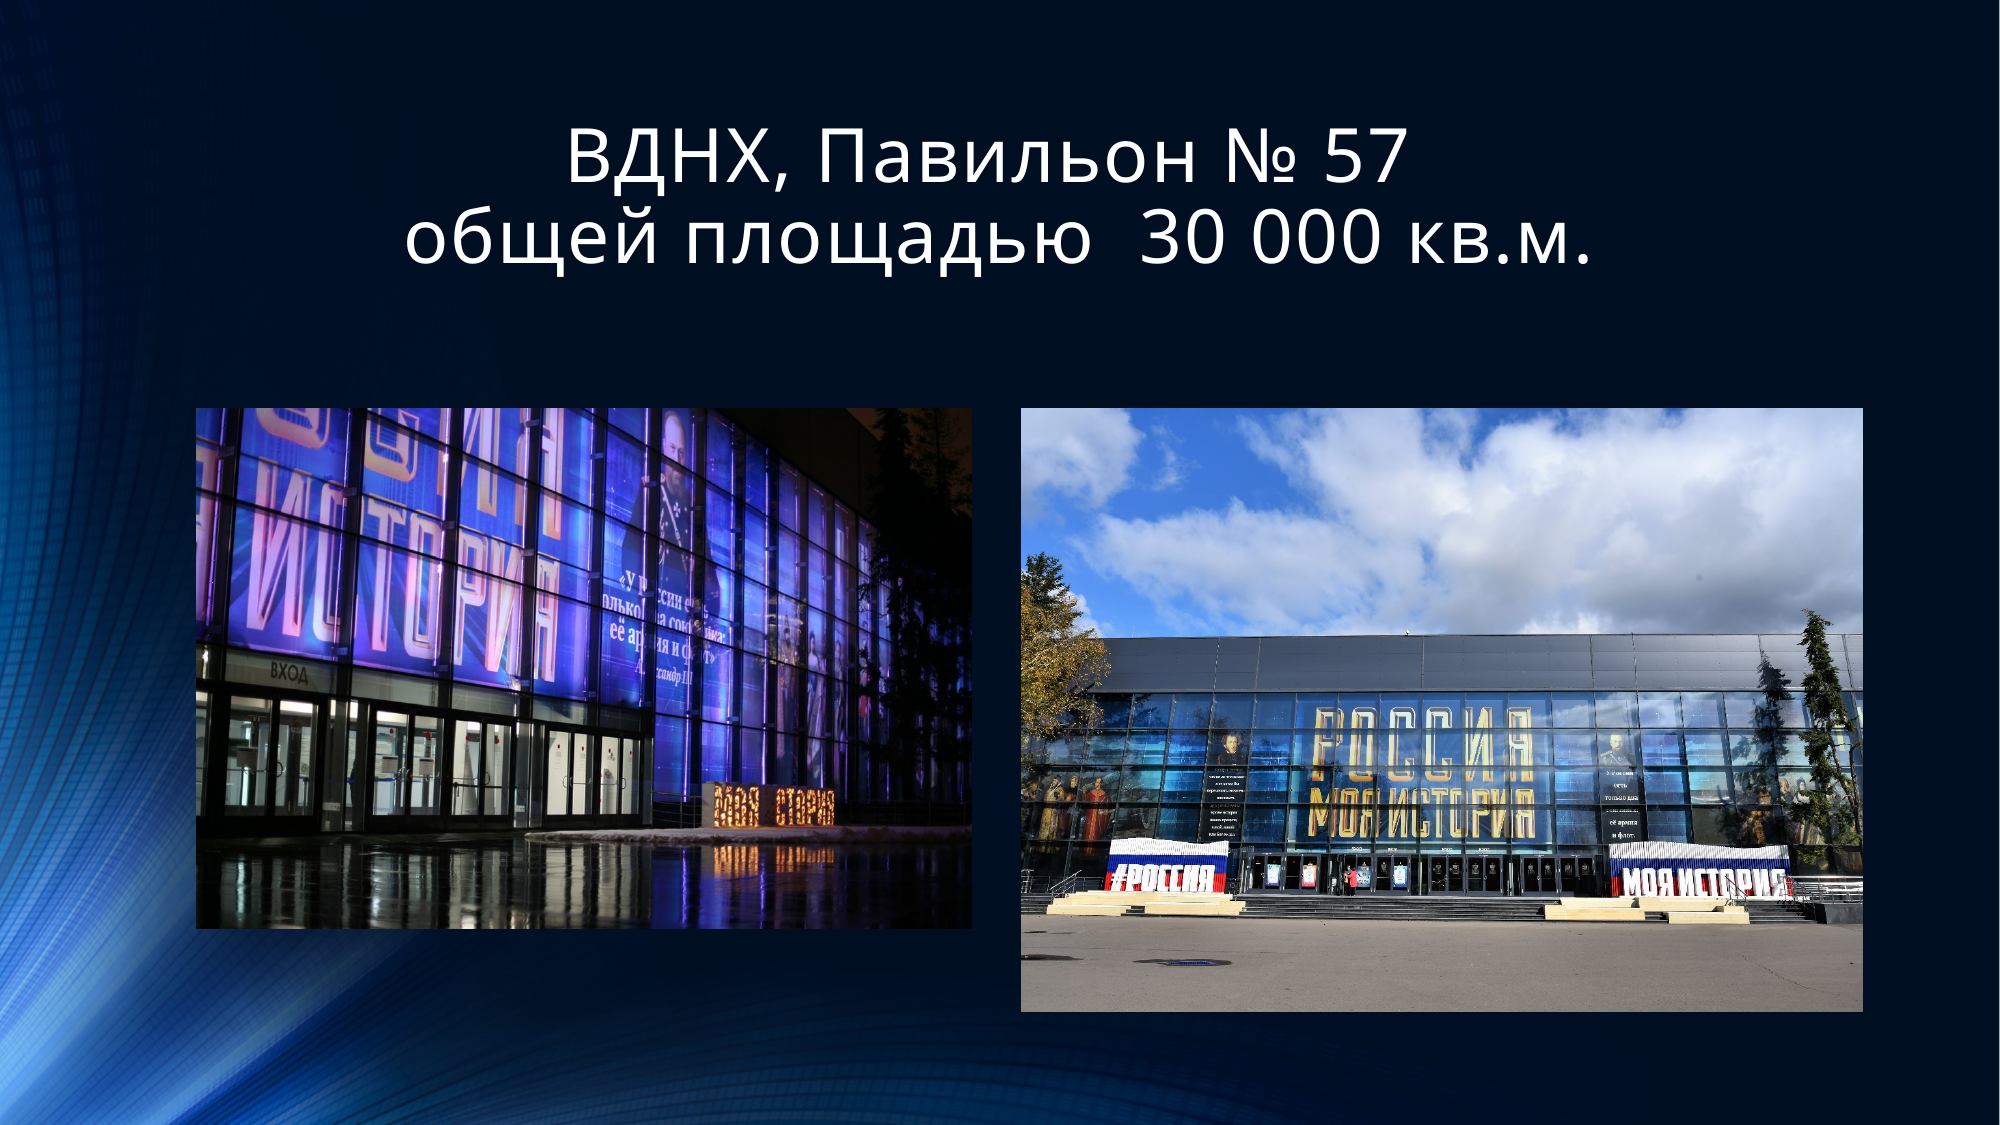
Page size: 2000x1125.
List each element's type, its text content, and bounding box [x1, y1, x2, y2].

picture [0, 0, 2000, 1125]
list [1021, 408, 1863, 1012]
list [196, 408, 972, 929]
title ВДНХ, Павильон № 57 общей площадью 30 000 кв.м. [249, 62, 1750, 288]
